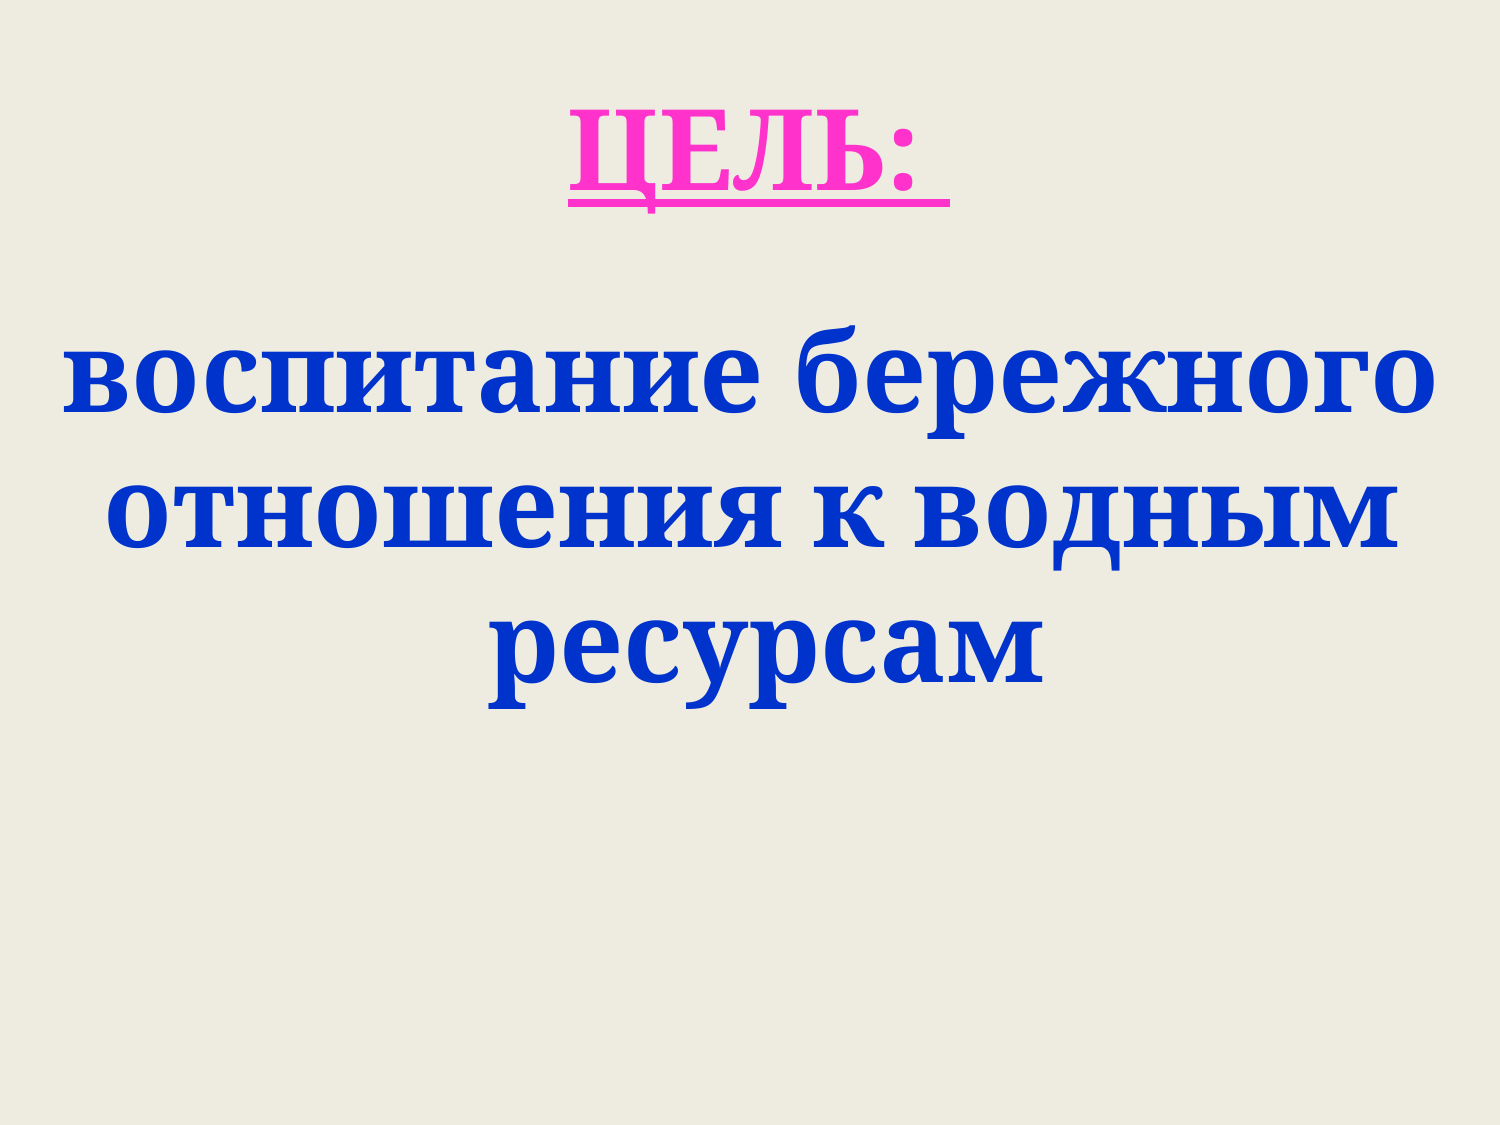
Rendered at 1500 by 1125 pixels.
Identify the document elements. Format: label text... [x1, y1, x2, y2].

text_box ЦЕЛЬ: [553, 70, 966, 220]
text_box воспитание бережного отношения к водным ресурсам [47, 292, 1485, 713]
